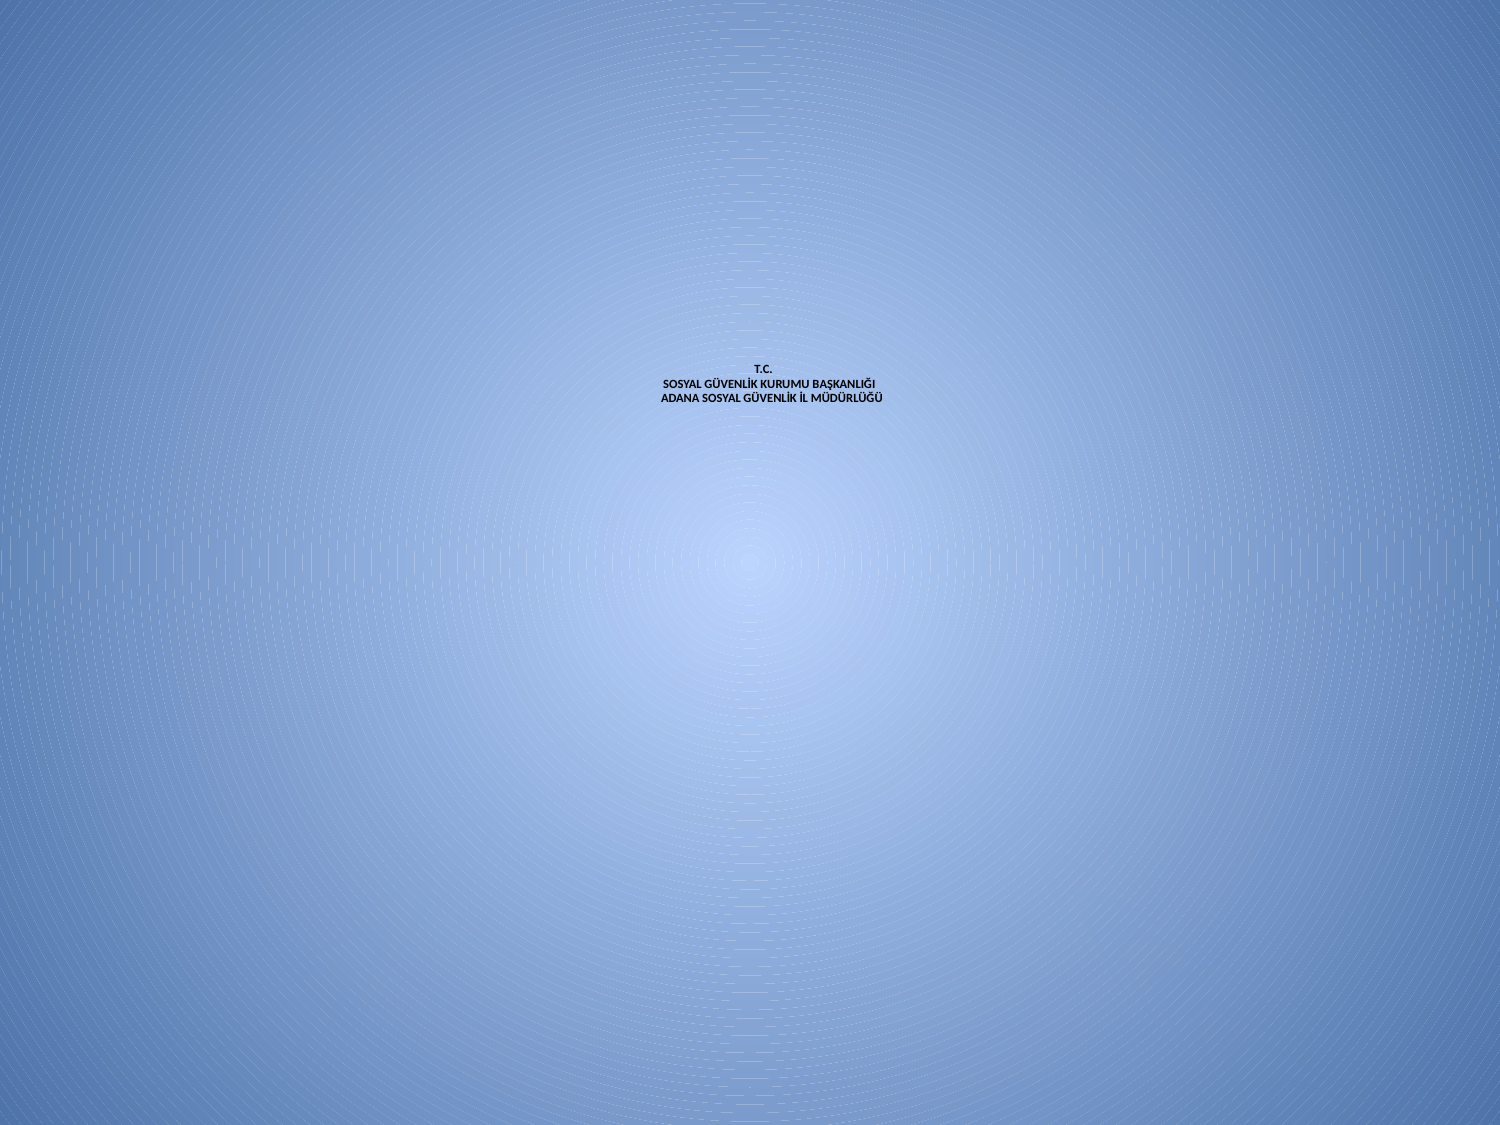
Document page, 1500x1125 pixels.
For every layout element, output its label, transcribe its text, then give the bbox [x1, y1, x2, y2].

title T.C. SOSYAL GÜVENLİK KURUMU BAŞKANLIĞI ADANA SOSYAL GÜVENLİK İL MÜDÜRLÜĞÜ [88, 255, 1439, 504]
list [75, 262, 1425, 1005]
